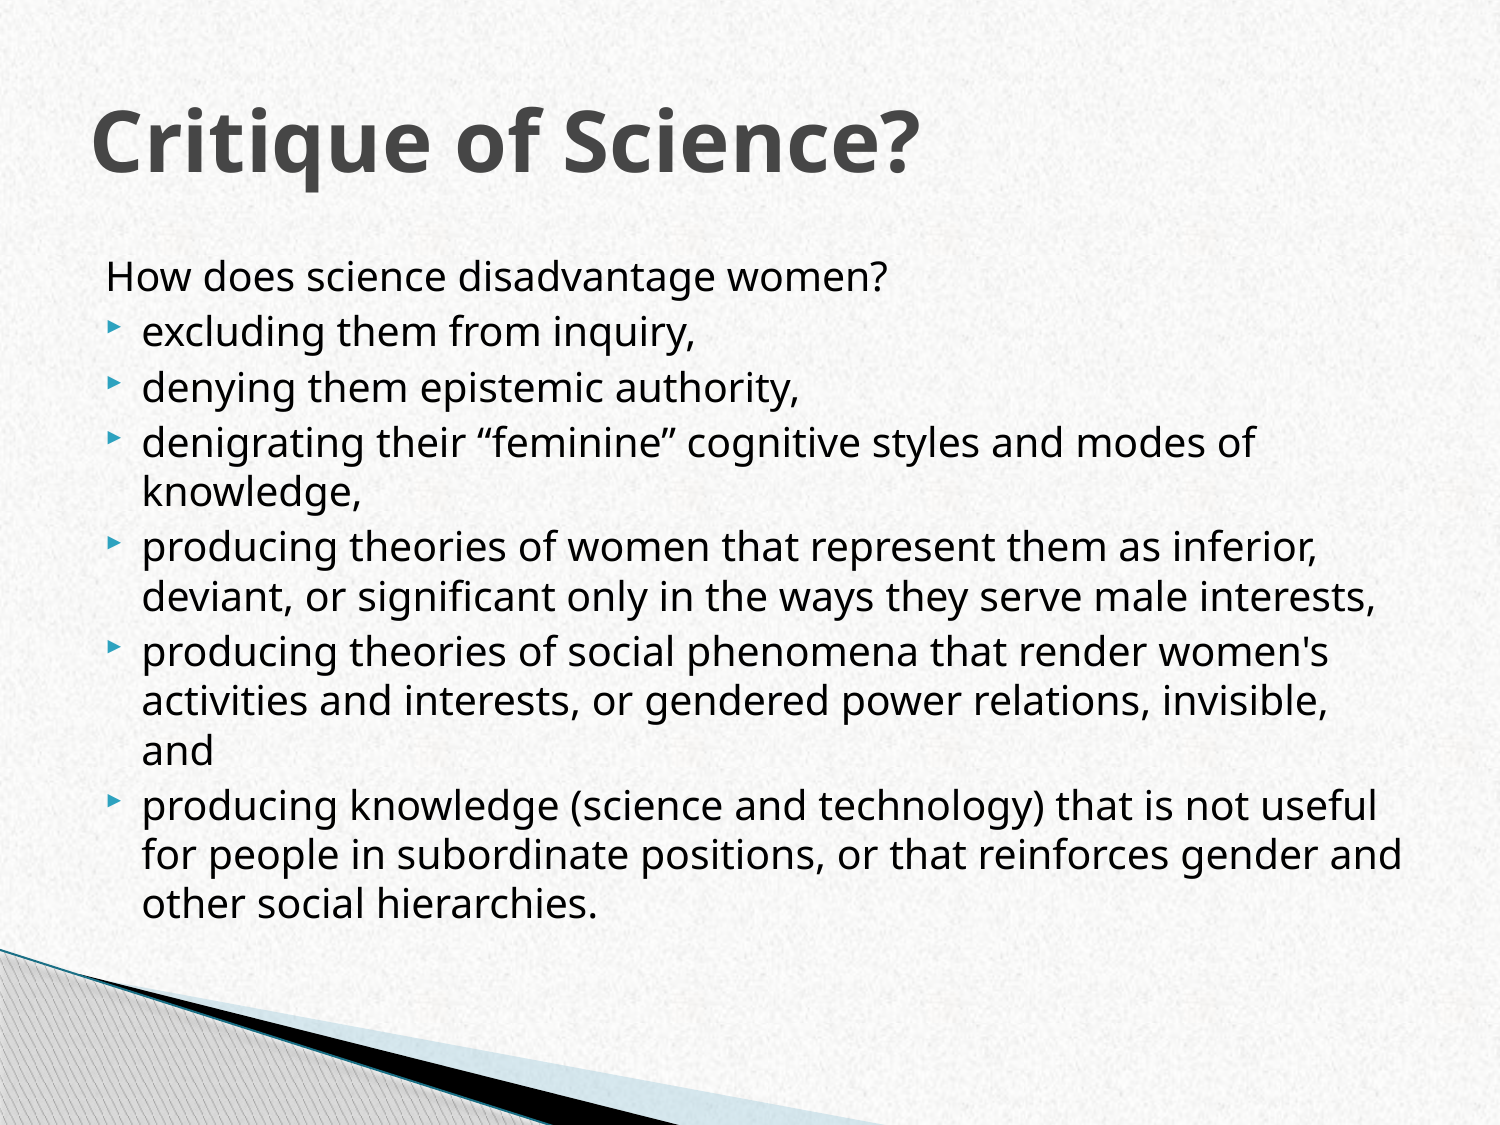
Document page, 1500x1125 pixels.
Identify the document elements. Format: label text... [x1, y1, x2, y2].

list How does science disadvantage women? excluding them from inquiry, denying them epistemic authority, denigrating their “feminine” cognitive styles and modes of knowledge, producing theories of women that represent them as inferior, deviant, or significant only in the ways they serve male interests, producing theories of social phenomena that render women's activities and interests, or gendered power relations, invisible, and producing knowledge (science and technology) that is not useful for people in subordinate positions, or that reinforces gender and other social hierarchies. [75, 243, 1425, 986]
title Critique of Science? [75, 45, 1425, 233]
